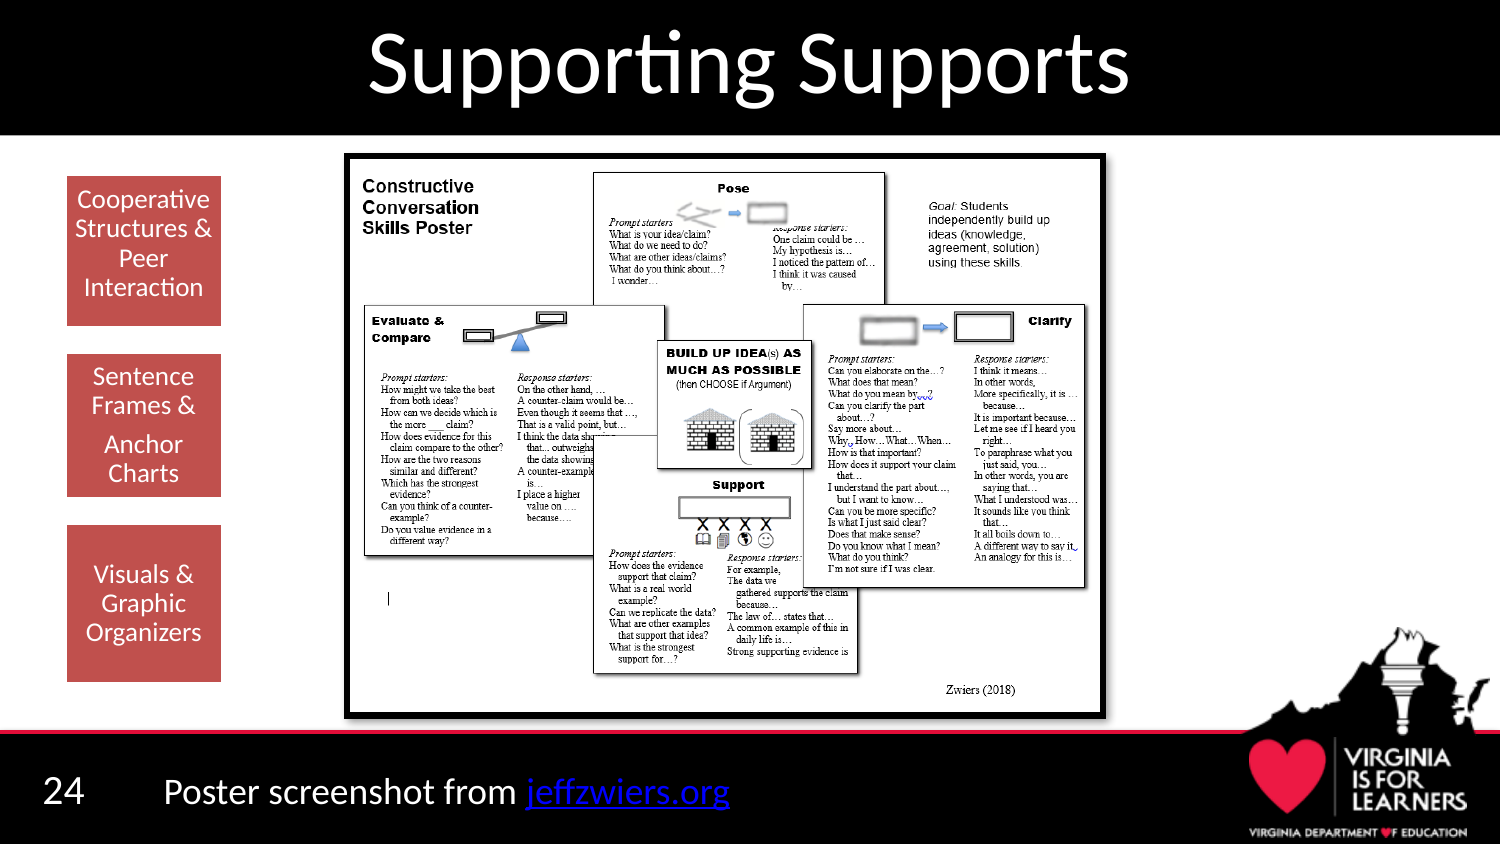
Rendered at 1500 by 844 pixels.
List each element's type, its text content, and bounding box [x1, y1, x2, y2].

picture [1240, 627, 1490, 736]
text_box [64, 351, 224, 500]
title Supporting Supports [0, 0, 1500, 136]
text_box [64, 522, 224, 685]
text_box Poster screenshot from jeffzwiers.org [148, 759, 746, 820]
picture [1249, 737, 1467, 838]
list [349, 159, 1101, 713]
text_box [64, 159, 224, 329]
